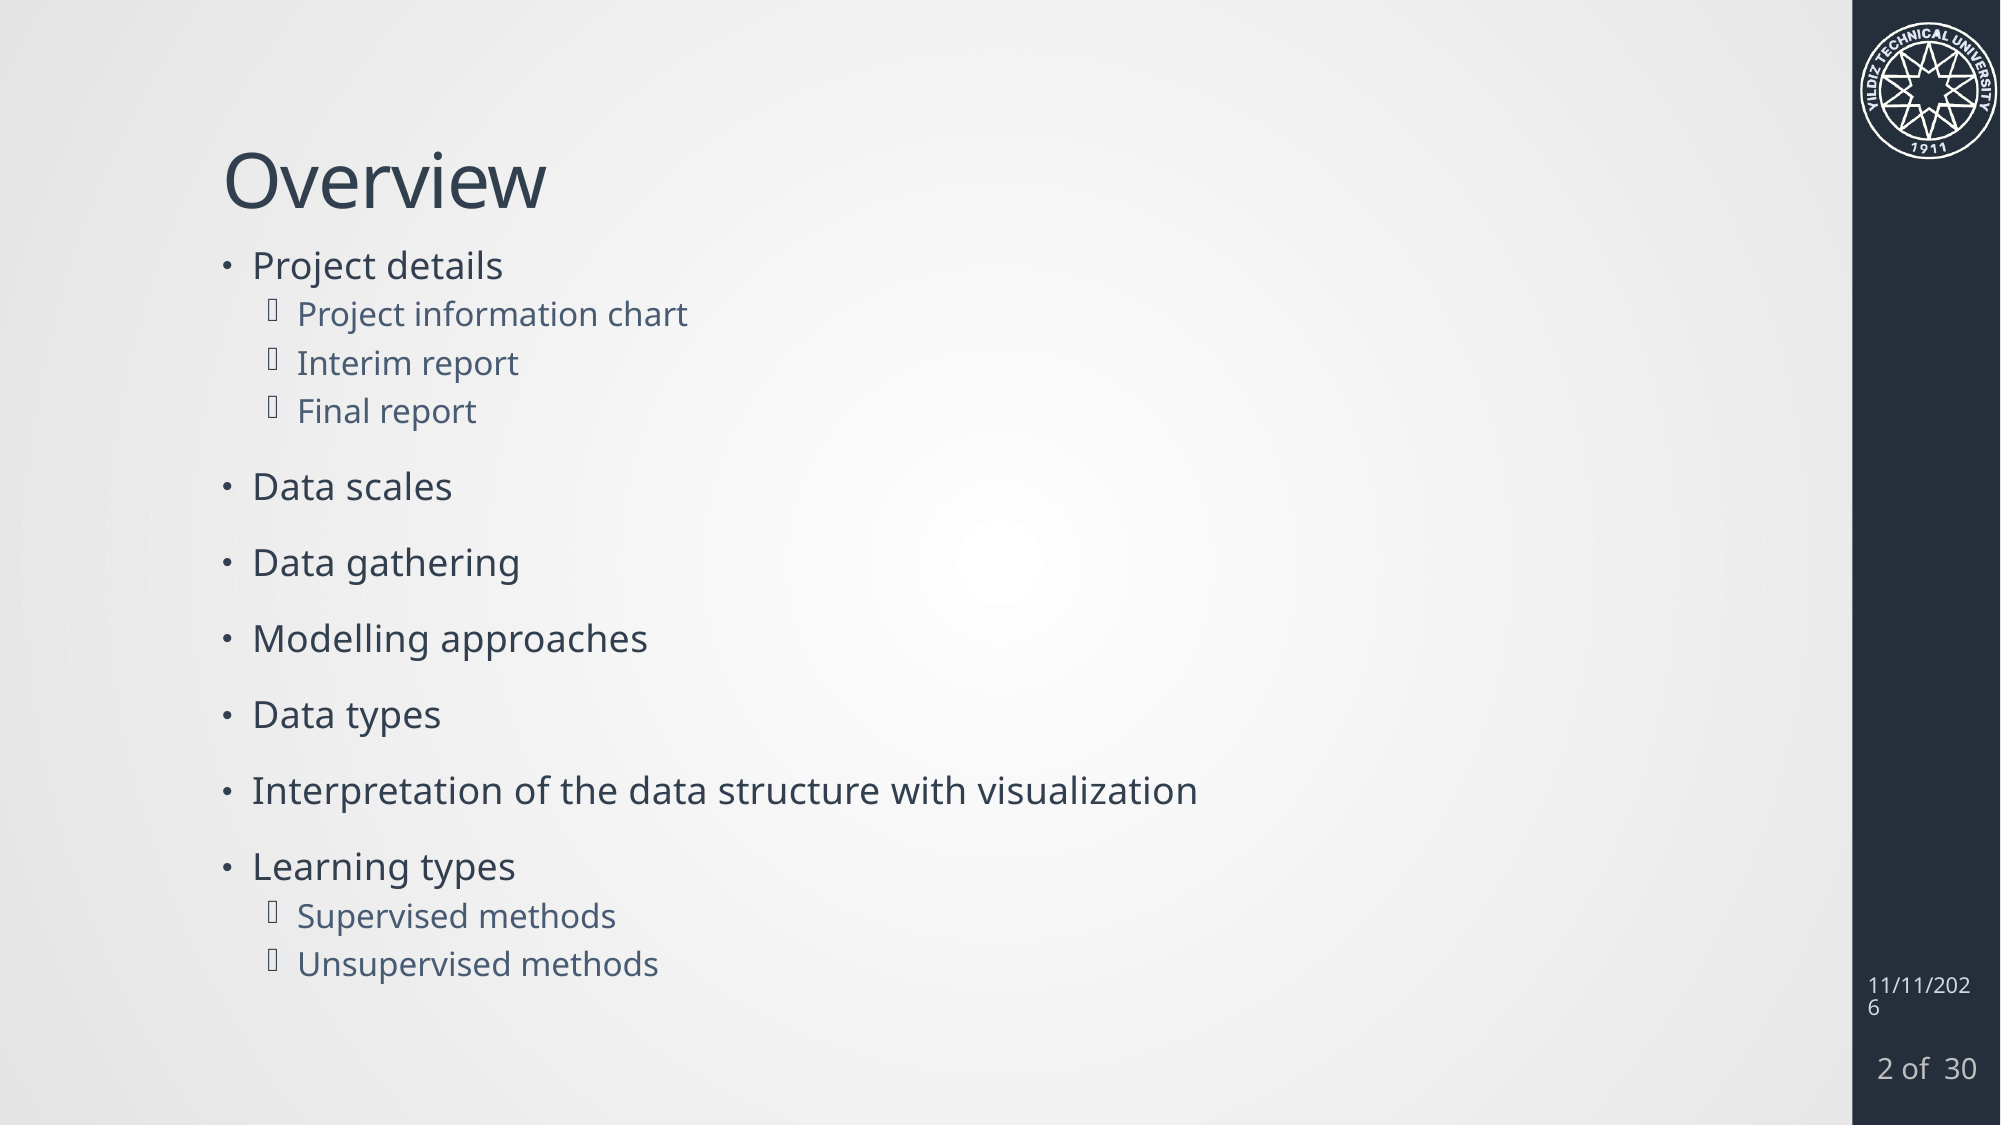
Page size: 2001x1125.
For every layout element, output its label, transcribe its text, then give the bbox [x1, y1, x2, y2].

title Overview [206, 60, 1797, 233]
list Project details Project information chart Interim report Final report Data scales Data gathering Modelling approaches Data types Interpretation of the data structure with visualization Learning types Supervised methods Unsupervised methods [206, 237, 1617, 1017]
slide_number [1852, 956, 1999, 1017]
